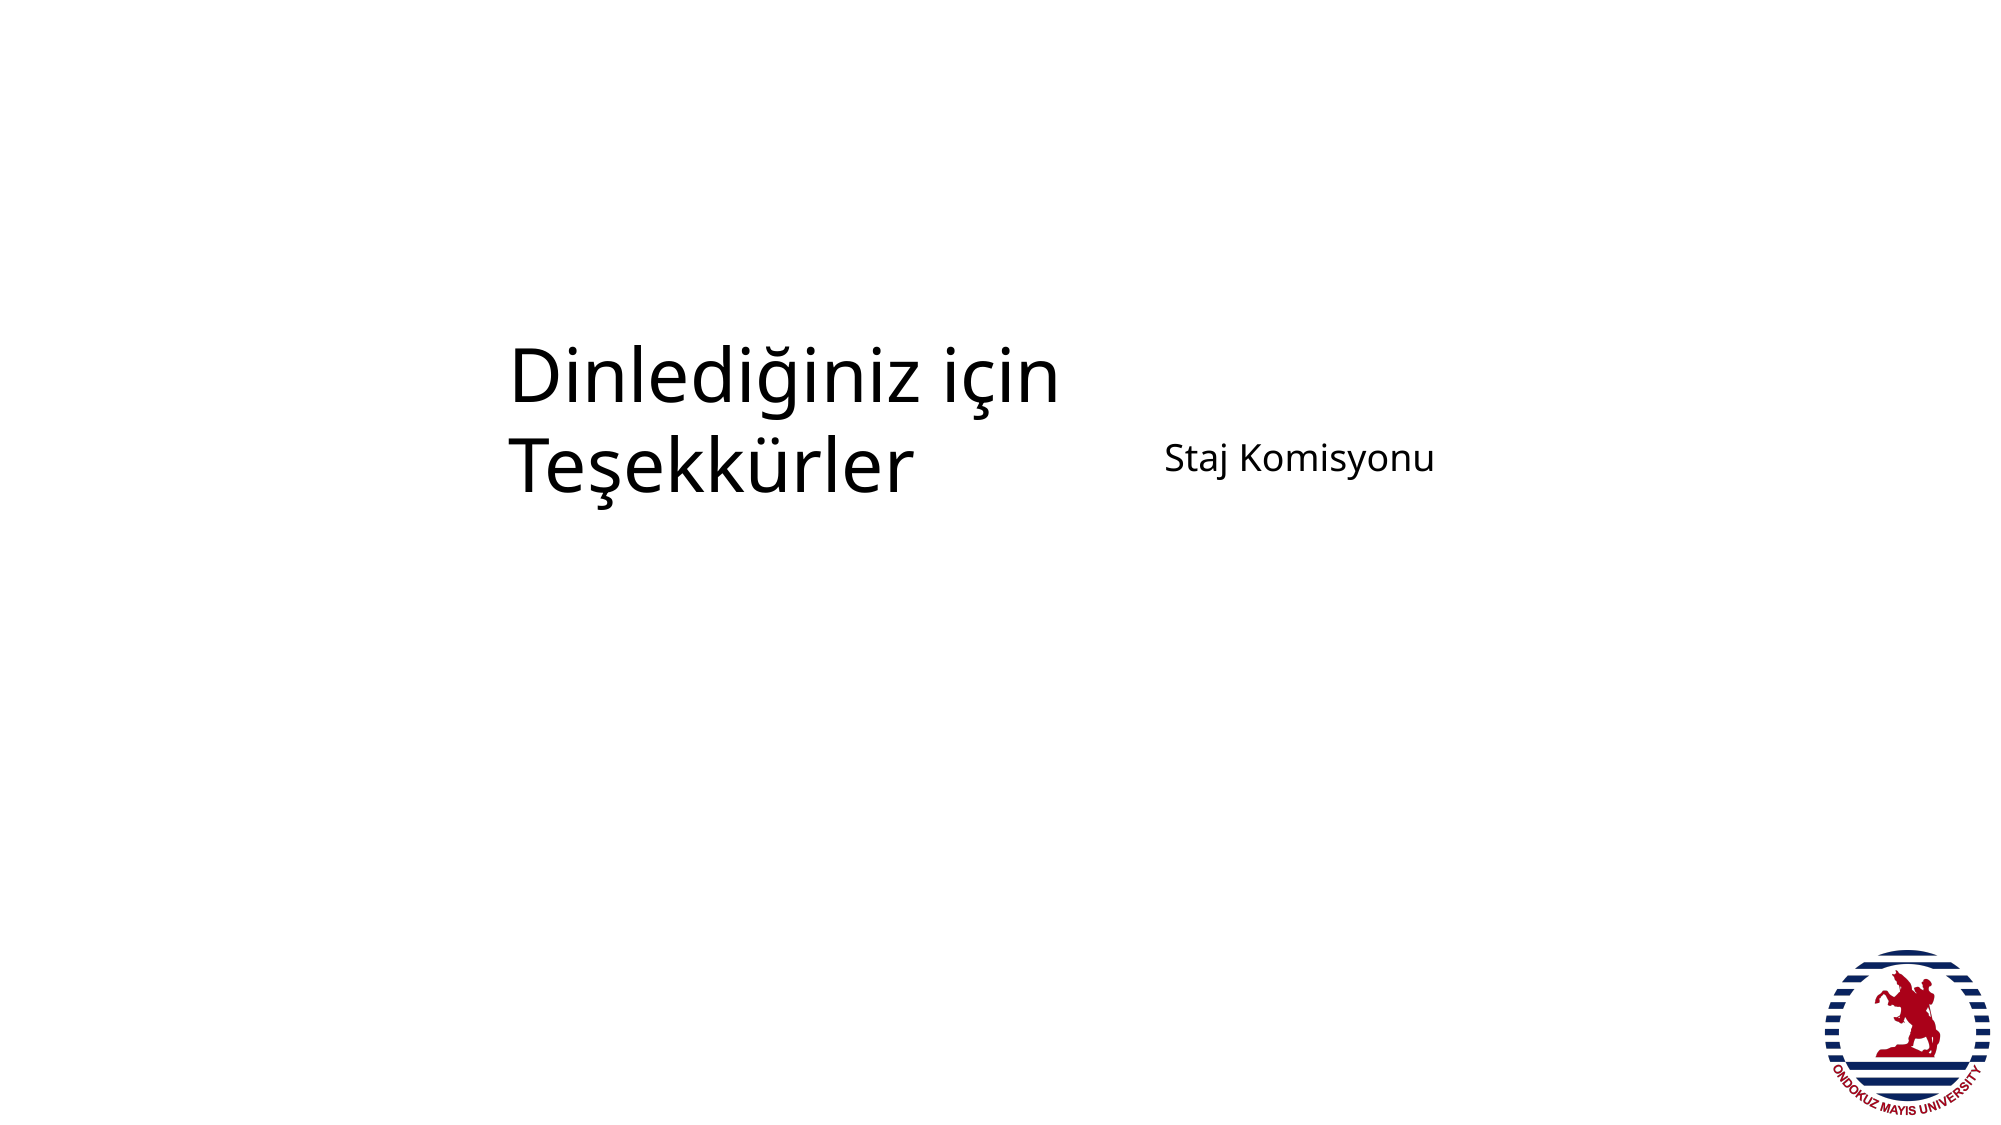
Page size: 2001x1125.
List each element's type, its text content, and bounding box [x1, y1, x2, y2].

text_box Staj Komisyonu [1149, 426, 1451, 486]
picture [1815, 940, 2000, 1125]
text_box Dinlediğiniz için Teşekkürler [493, 320, 1441, 515]
